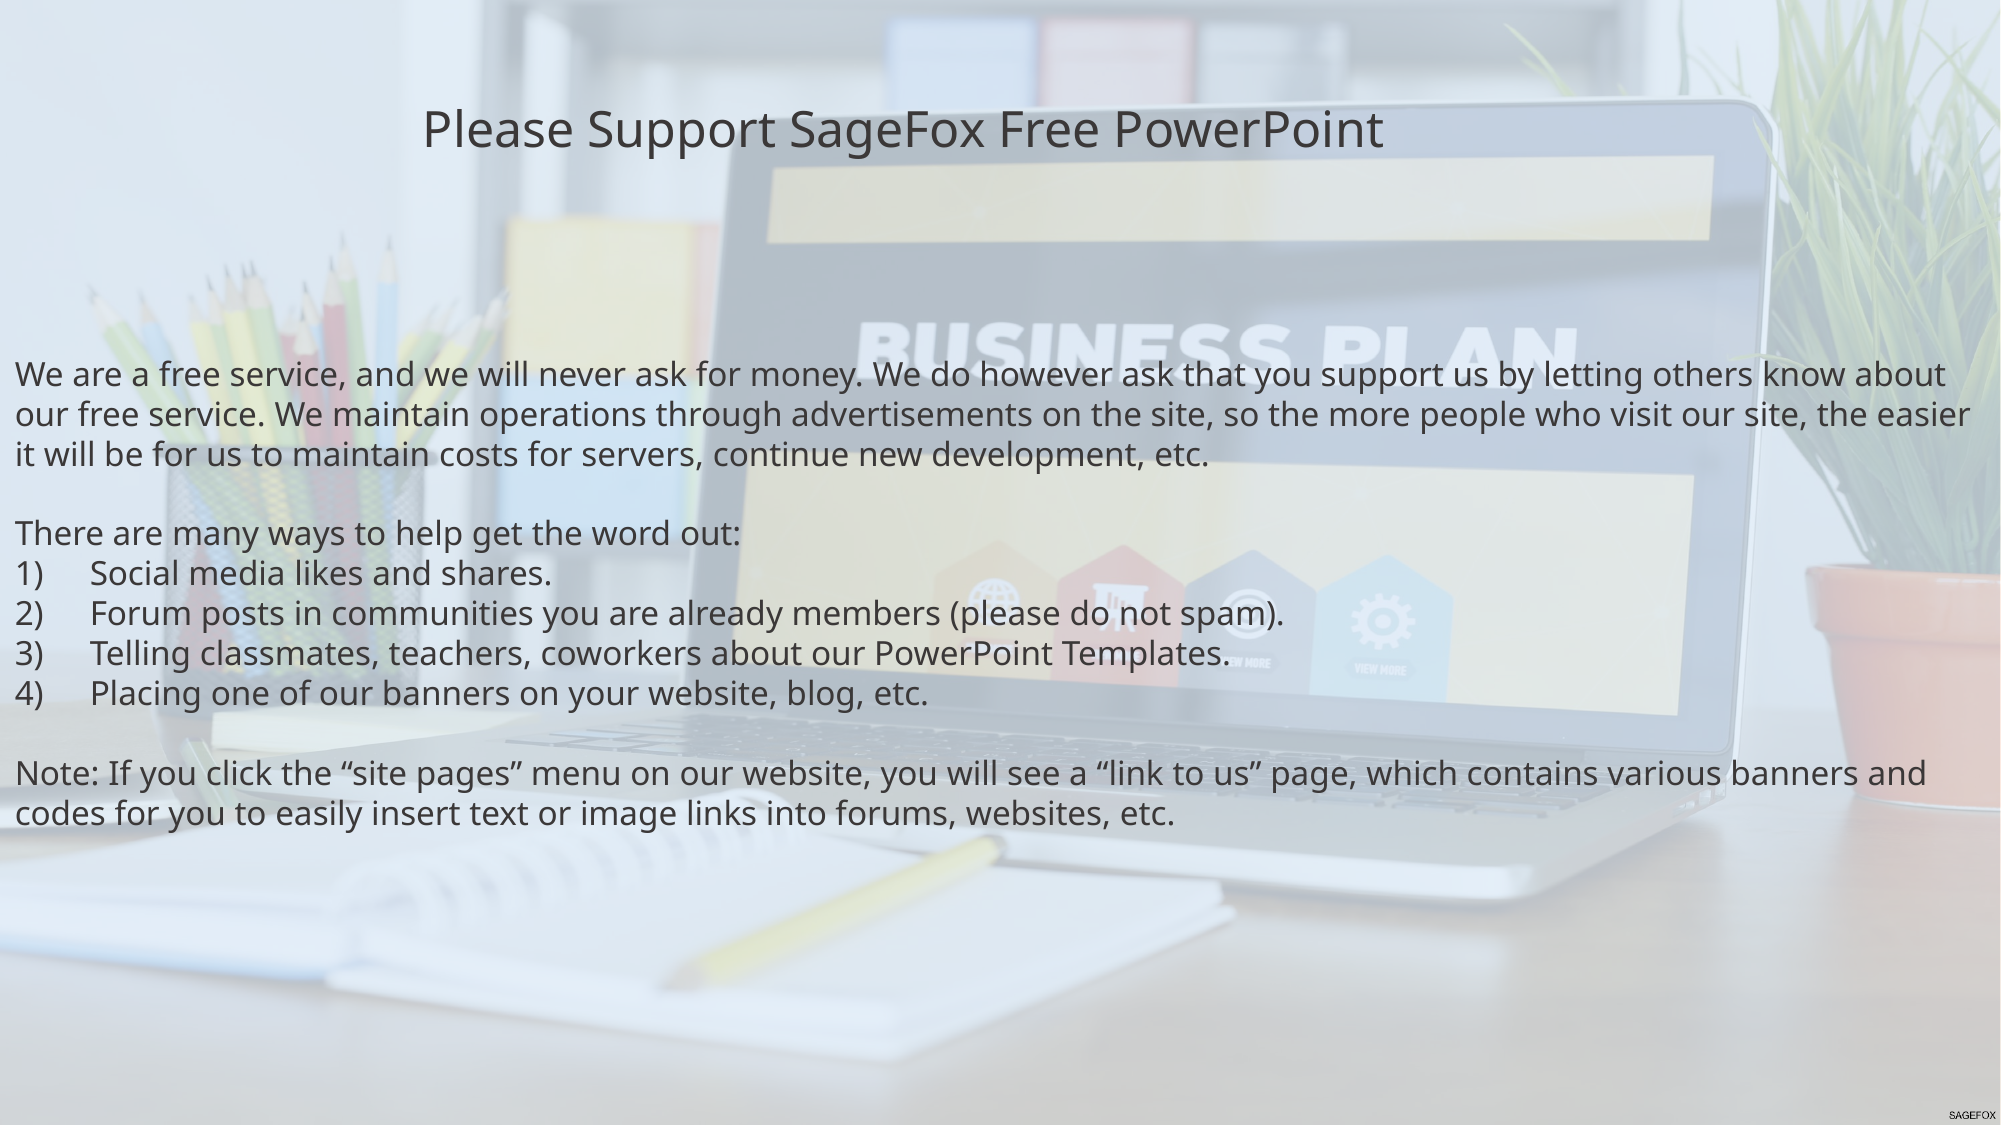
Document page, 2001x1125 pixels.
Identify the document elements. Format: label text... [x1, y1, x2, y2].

text_box We are a free service, and we will never ask for money. We do however ask that you support us by letting others know about our free service. We maintain operations through advertisements on the site, so the more people who visit our site, the easier it will be for us to maintain costs for servers, continue new development, etc. There are many ways to help get the word out: Social media likes and shares. Forum posts in communities you are already members (please do not spam). Telling classmates, teachers, coworkers about our PowerPoint Templates. Placing one of our banners on your website, blog, etc. Note: If you click the “site pages” menu on our website, you will see a “link to us” page, which contains various banners and codes for you to easily insert text or image links into forums, websites, etc. [0, 0, 2000, 1125]
title Please Support SageFox Free PowerPoint [363, 72, 1444, 190]
